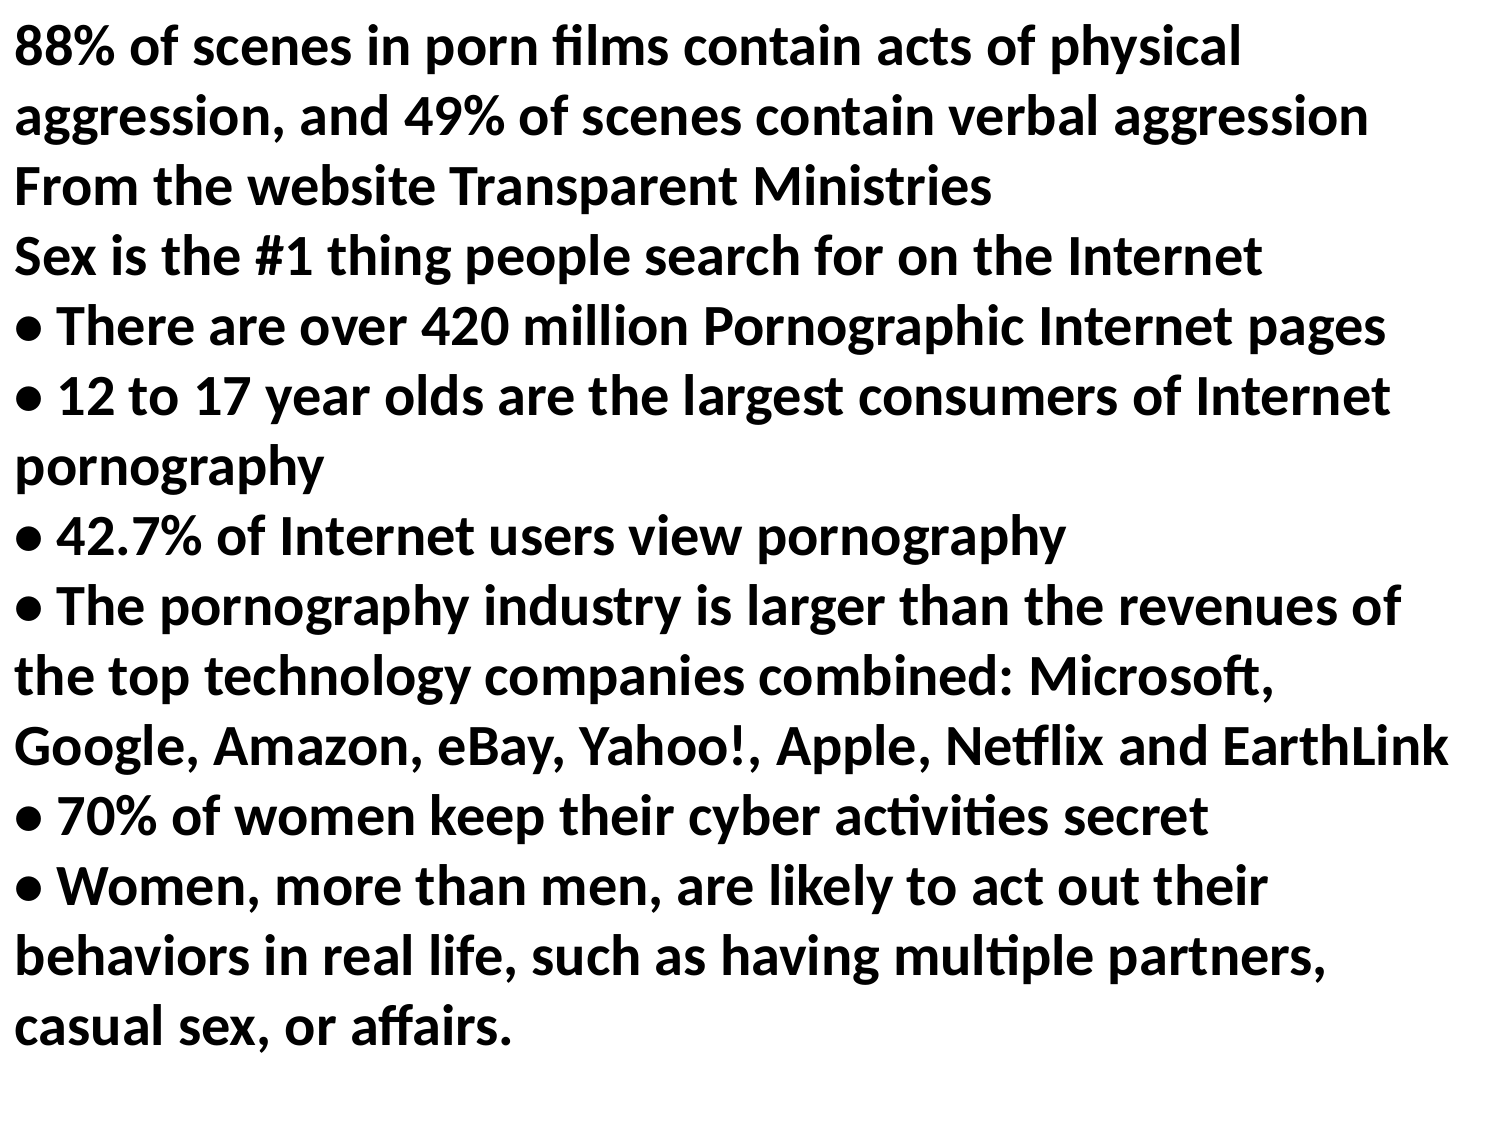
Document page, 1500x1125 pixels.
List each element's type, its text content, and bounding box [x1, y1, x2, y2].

text_box 88% of scenes in porn films contain acts of physical aggression, and 49% of scenes contain verbal aggression From the website Transparent Ministries Sex is the #1 thing people search for on the Internet • There are over 420 million Pornographic Internet pages • 12 to 17 year olds are the largest consumers of Internet pornography • 42.7% of Internet users view pornography • The pornography industry is larger than the revenues of the top technology companies combined: Microsoft, Google, Amazon, eBay, Yahoo!, Apple, Netflix and EarthLink • 70% of women keep their cyber activities secret • Women, more than men, are likely to act out their behaviors in real life, such as having multiple partners, casual sex, or affairs. [0, 0, 1488, 1125]
